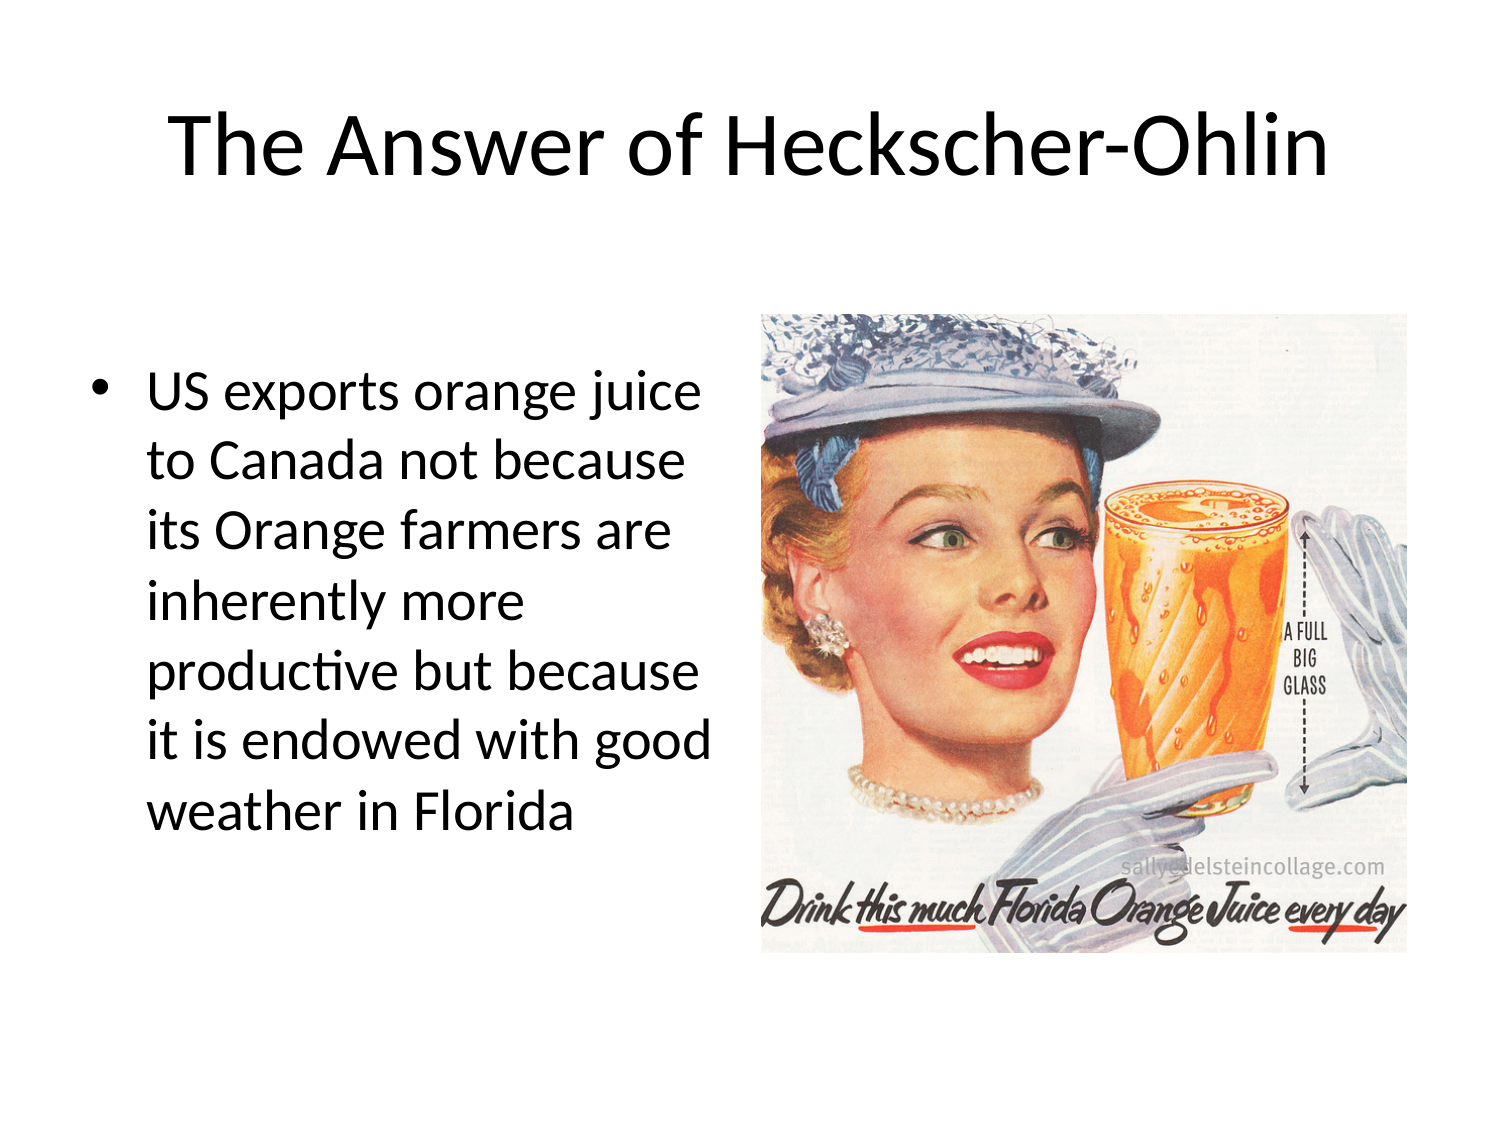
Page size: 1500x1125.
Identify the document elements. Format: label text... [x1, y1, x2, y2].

list US exports orange juice to Canada not because its Orange farmers are inherently more productive but because it is endowed with good weather in Florida [75, 262, 738, 1005]
picture [761, 314, 1407, 953]
title The Answer of Heckscher-Ohlin [75, 45, 1425, 233]
